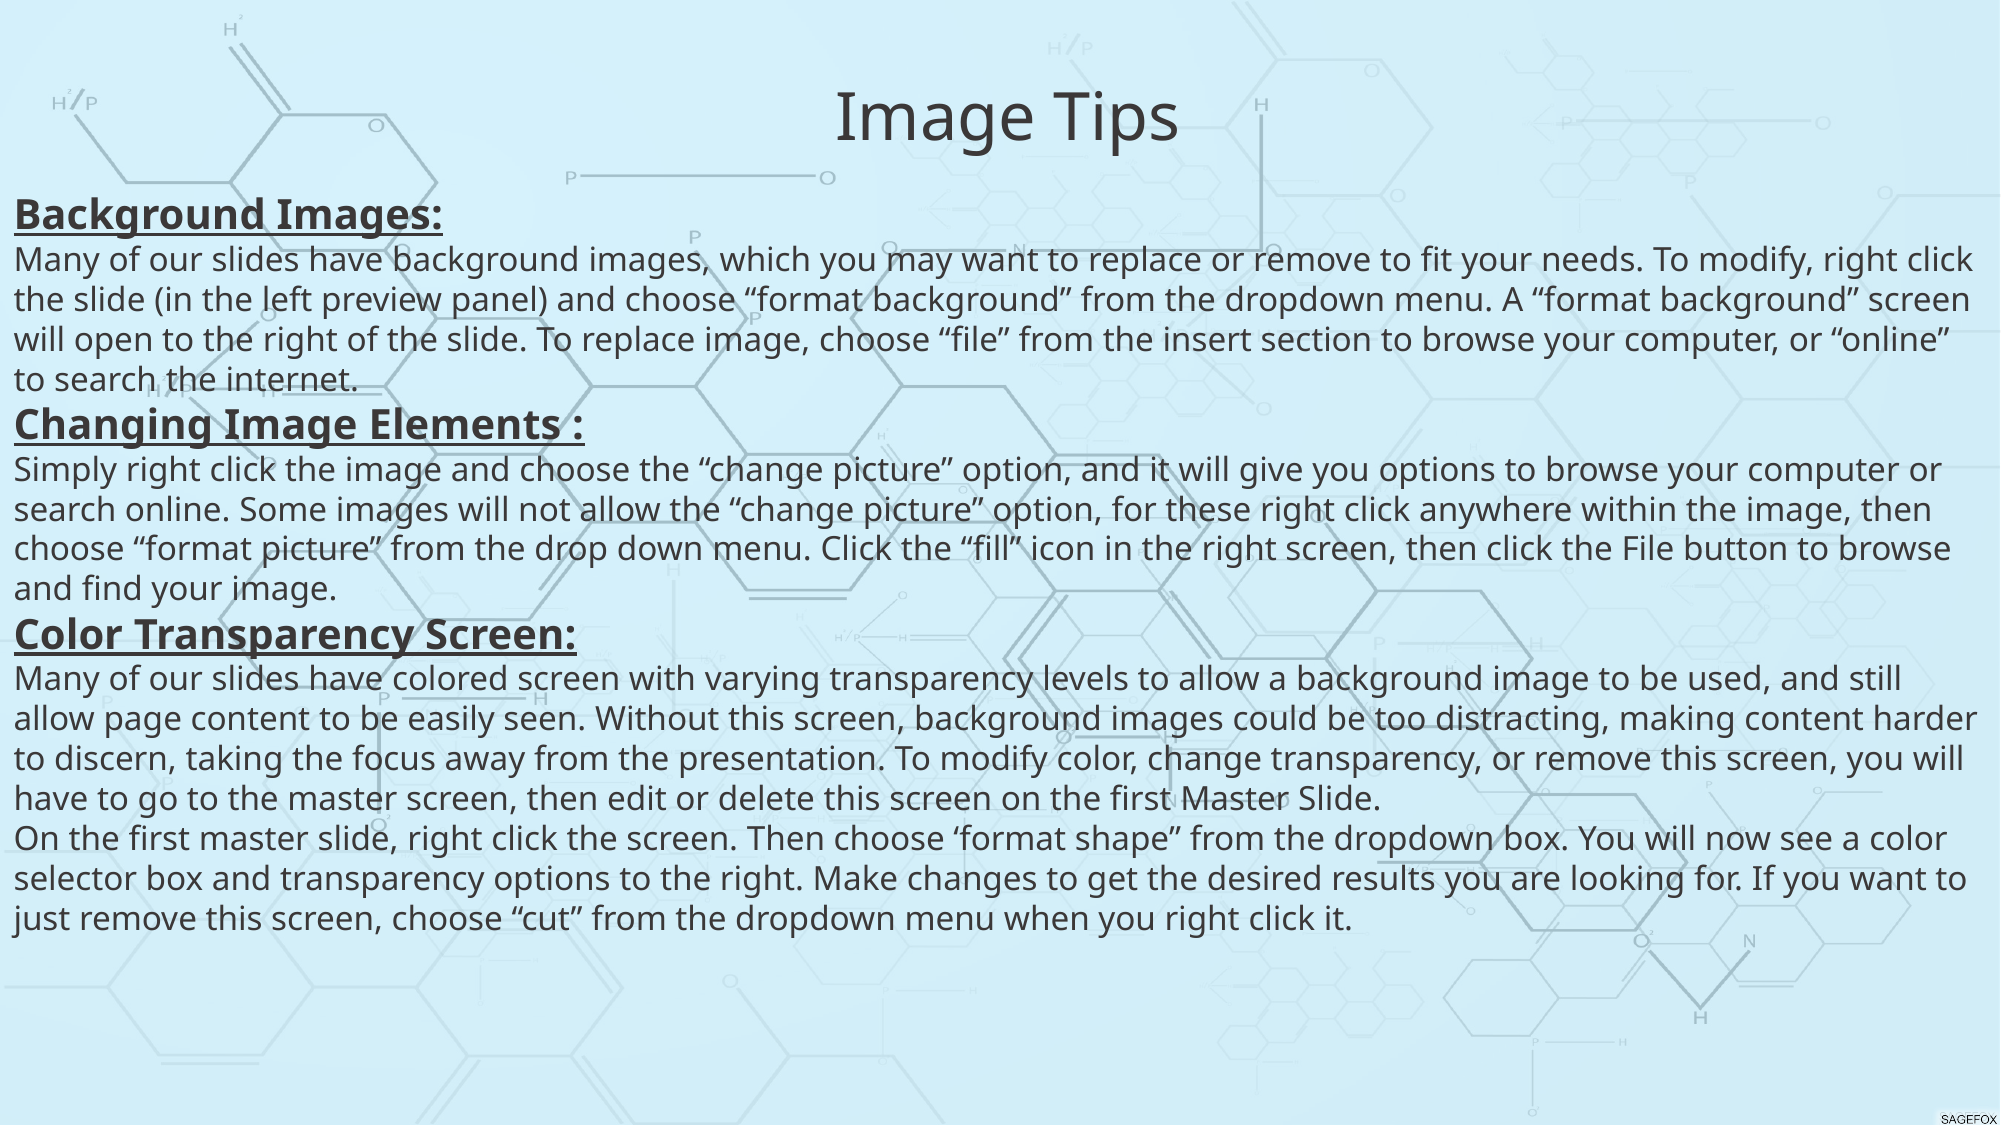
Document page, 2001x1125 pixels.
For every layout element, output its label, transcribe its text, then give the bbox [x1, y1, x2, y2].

text_box Background Images: Many of our slides have background images, which you may want to replace or remove to fit your needs. To modify, right click the slide (in the left preview panel) and choose “format background” from the dropdown menu. A “format background” screen will open to the right of the slide. To replace image, choose “file” from the insert section to browse your computer, or “online” to search the internet. Changing Image Elements : Simply right click the image and choose the “change picture” option, and it will give you options to browse your computer or search online. Some images will not allow the “change picture” option, for these right click anywhere within the image, then choose “format picture” from the drop down menu. Click the “fill” icon in the right screen, then click the File button to browse and find your image. Color Transparency Screen: Many of our slides have colored screen with varying transparency levels to allow a background image to be used, and still allow page content to be easily seen. Without this screen, background images could be too distracting, making content harder to discern, taking the focus away from the presentation. To modify color, change transparency, or remove this screen, you will have to go to the master screen, then edit or delete this screen on the first Master Slide. On the first master slide, right click the screen. Then choose ‘format shape” from the dropdown box. You will now see a color selector box and transparency options to the right. Make changes to get the desired results you are looking for. If you want to just remove this screen, choose “cut” from the dropdown menu when you right click it. [0, 0, 2000, 1125]
picture [1938, 1114, 1999, 1125]
title Image Tips [597, 59, 1420, 177]
